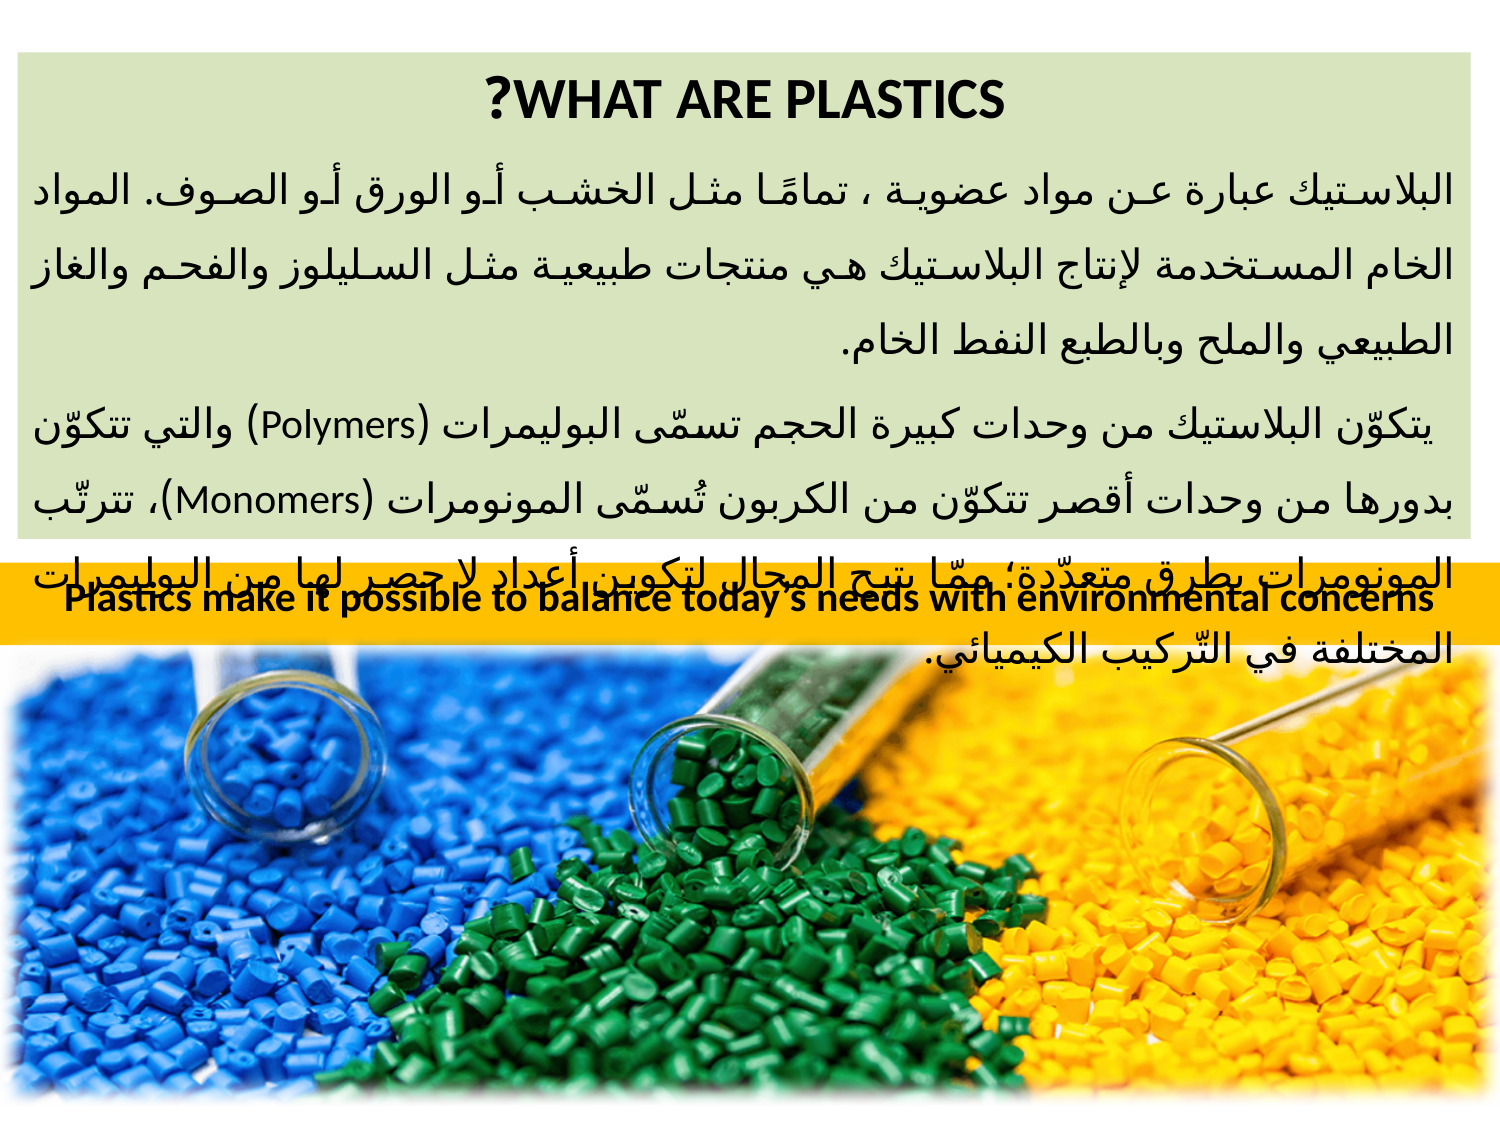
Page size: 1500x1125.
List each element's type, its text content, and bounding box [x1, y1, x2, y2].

list Plastics make it possible to balance today’s needs with environmental concerns [0, 562, 1500, 636]
picture [0, 636, 1500, 1107]
text_box WHAT ARE PLASTICS? البلاستيك عبارة عن مواد عضوية ، تمامًا مثل الخشب أو الورق أو الصوف. المواد الخام المستخدمة لإنتاج البلاستيك هي منتجات طبيعية مثل السليلوز والفحم والغاز الطبيعي والملح وبالطبع النفط الخام. يتكوّن البلاستيك من وحدات كبيرة الحجم تسمّى البوليمرات (Polymers) والتي تتكوّن بدورها من وحدات أقصر تتكوّن من الكربون تُسمّى المونومرات (Monomers)، تترتّب المونومرات بطرق متعدّدة؛ ممّا يتيح المجال لتكوين أعداد لا حصر لها من البوليمرات المختلفة في التّركيب الكيميائي. [17, 52, 1471, 539]
